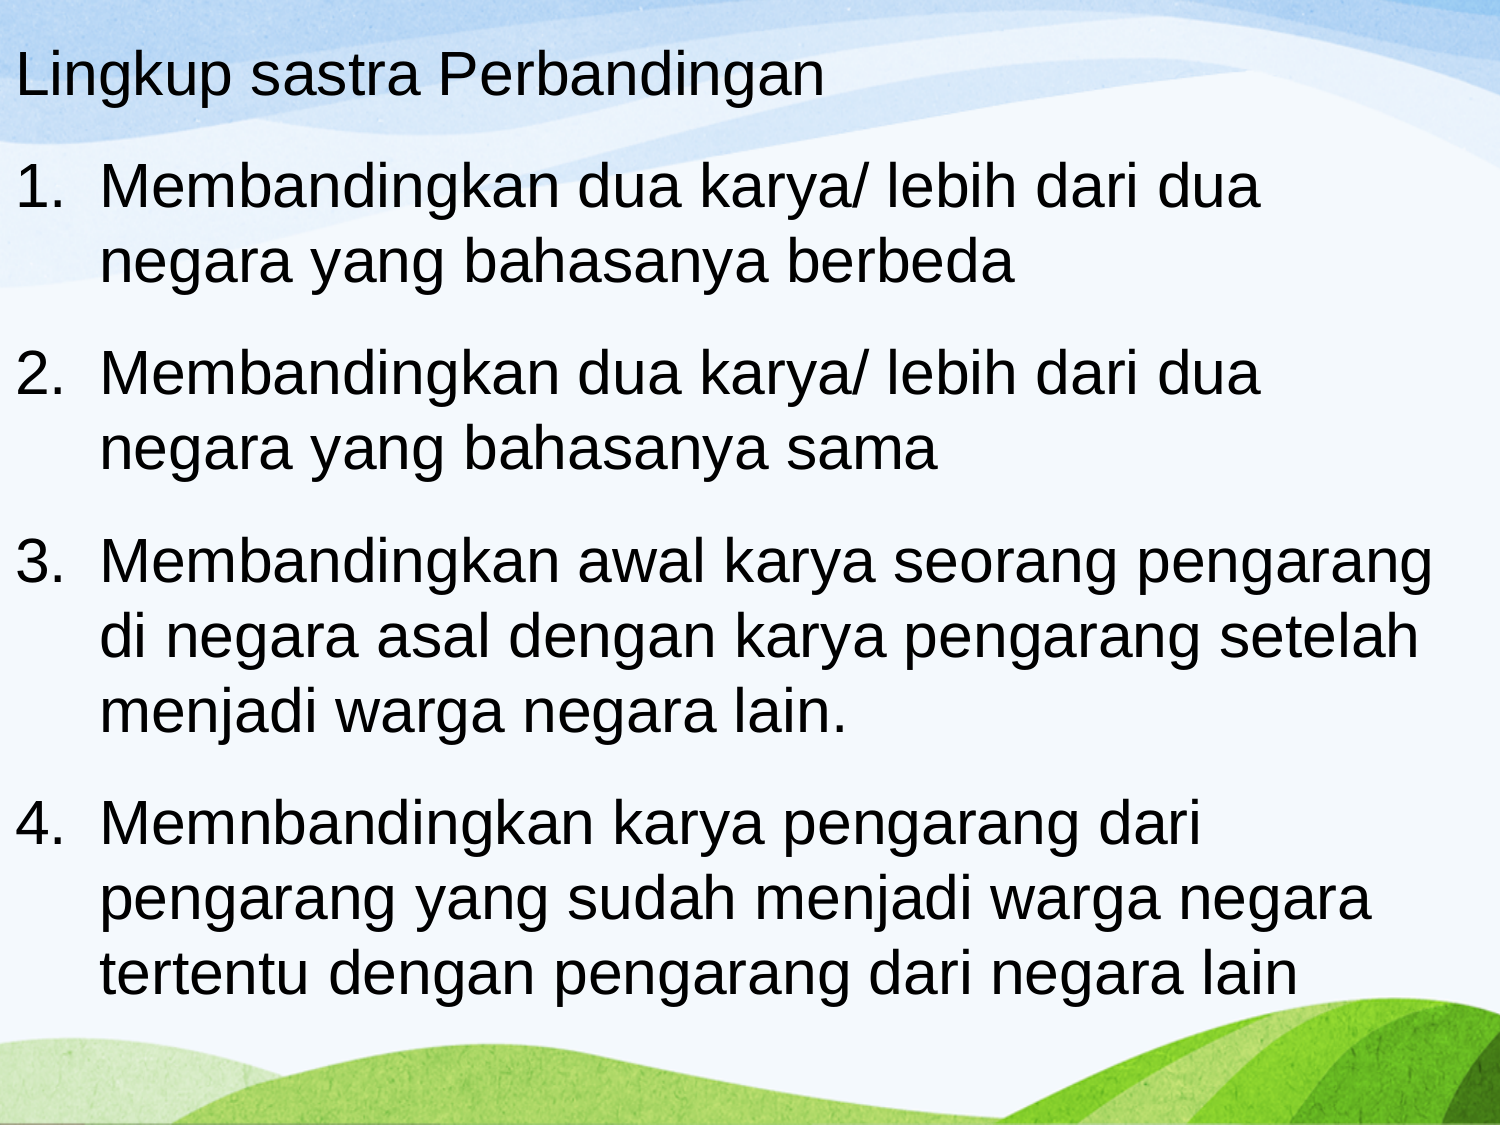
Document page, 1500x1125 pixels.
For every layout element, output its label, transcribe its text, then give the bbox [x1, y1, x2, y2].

picture [0, 0, 1500, 1125]
list Lingkup sastra Perbandingan Membandingkan dua karya/ lebih dari dua negara yang bahasanya berbeda Membandingkan dua karya/ lebih dari dua negara yang bahasanya sama Membandingkan awal karya seorang pengarang di negara asal dengan karya pengarang setelah menjadi warga negara lain. Memnbandingkan karya pengarang dari pengarang yang sudah menjadi warga negara tertentu dengan pengarang dari negara lain [0, 24, 1488, 1125]
